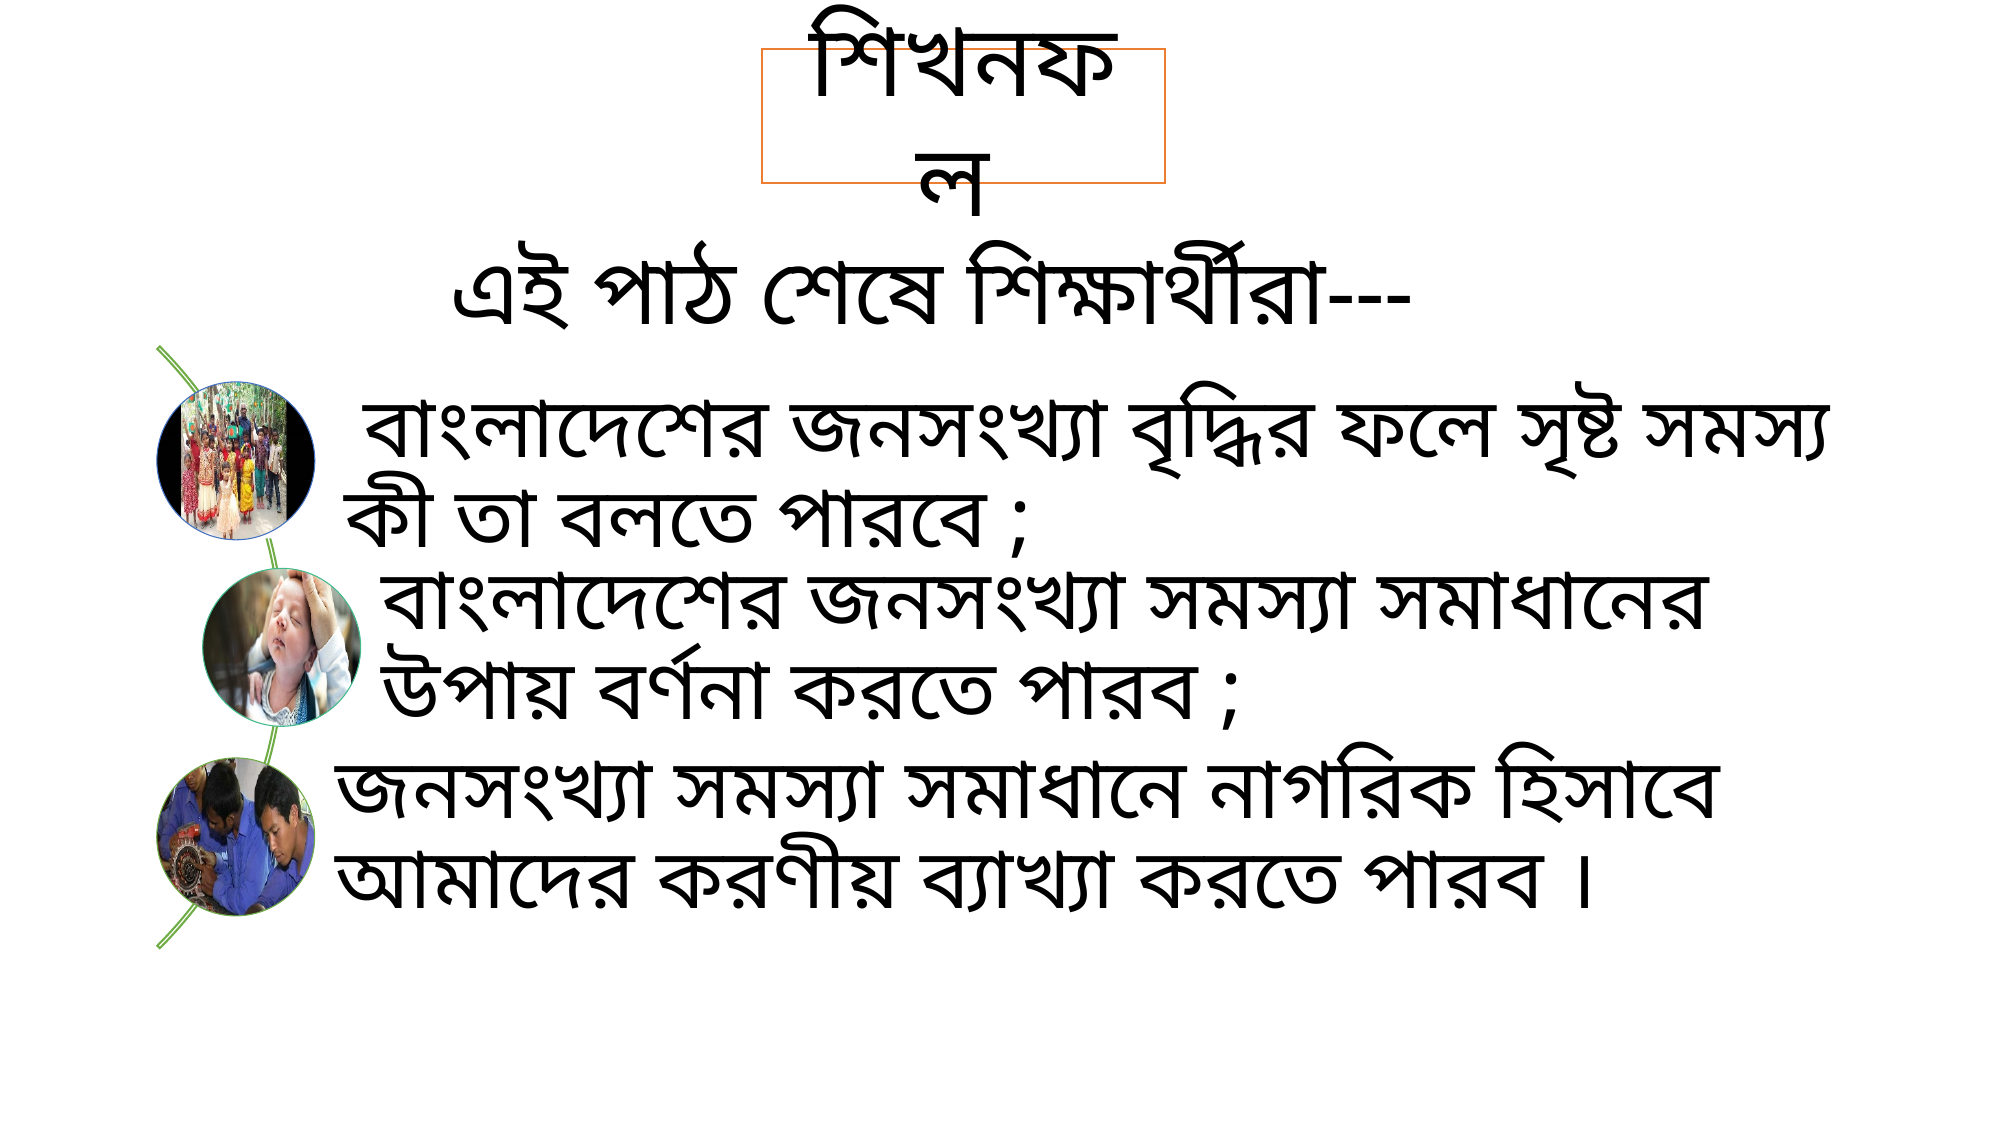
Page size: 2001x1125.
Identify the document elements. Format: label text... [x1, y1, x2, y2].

text_box এই পাঠ শেষে শিক্ষার্থীরা--- [435, 225, 1638, 331]
text_box শিখনফল [761, 48, 1166, 184]
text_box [147, 331, 1901, 964]
